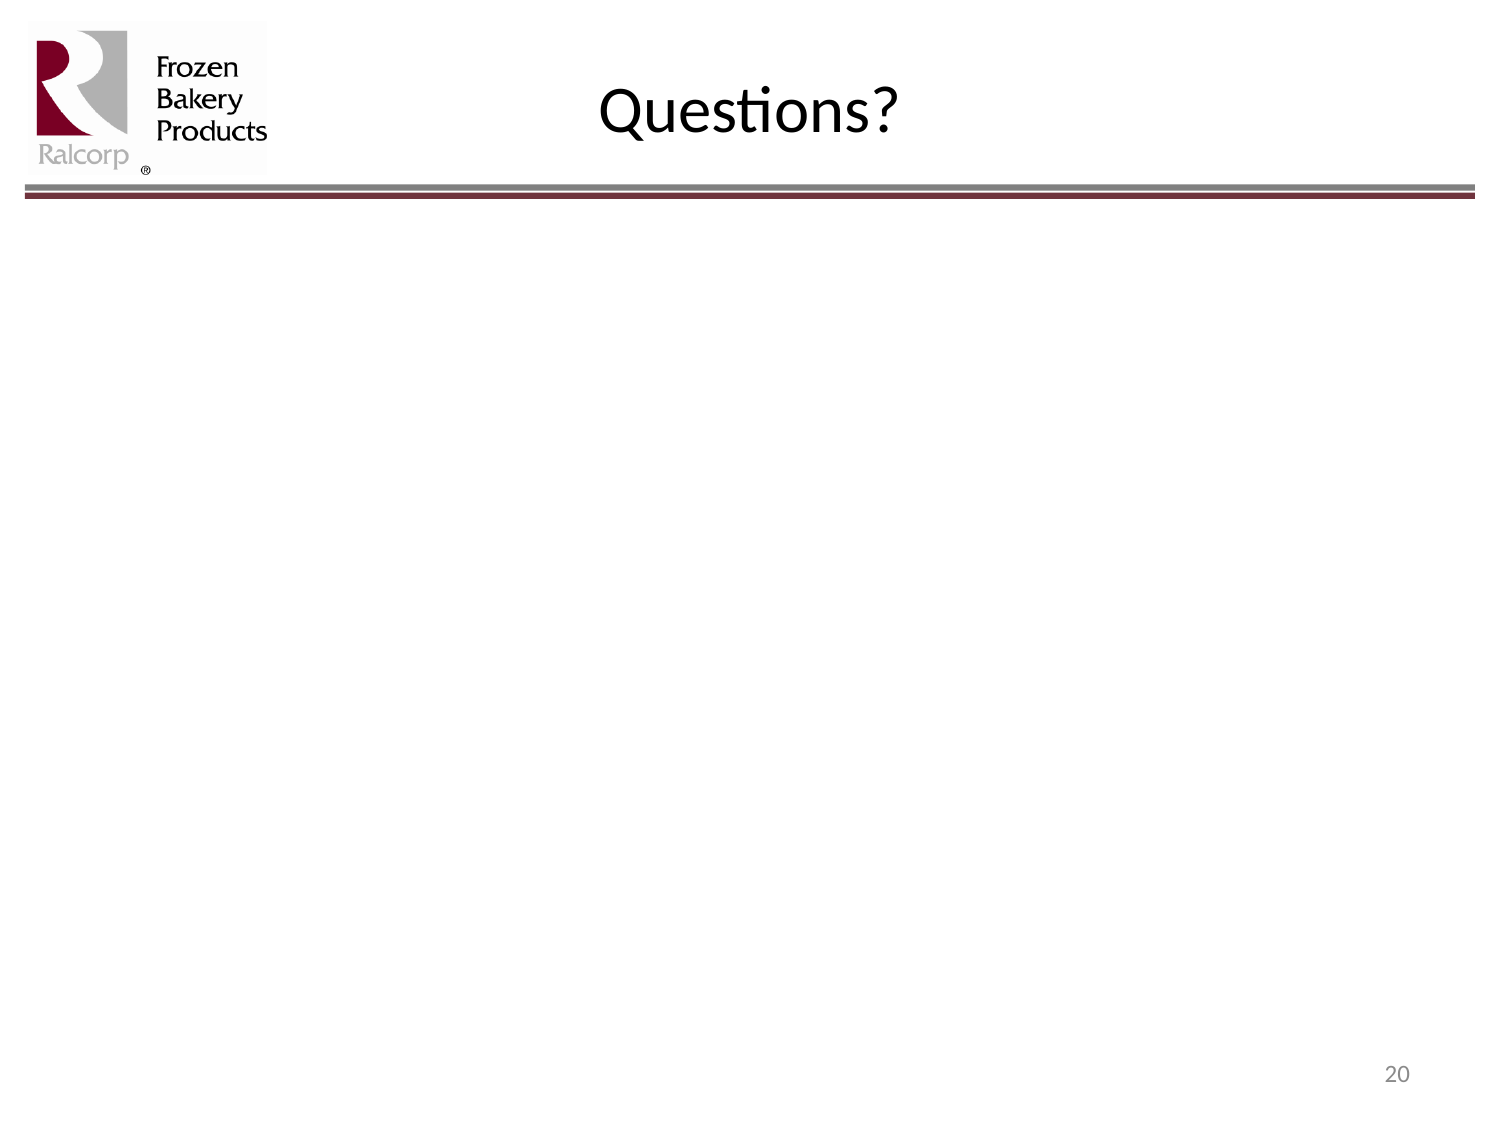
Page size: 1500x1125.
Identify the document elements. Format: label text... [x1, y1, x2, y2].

title Questions? [75, 24, 1425, 188]
slide_number 20 [1074, 1042, 1425, 1103]
picture [28, 21, 267, 175]
